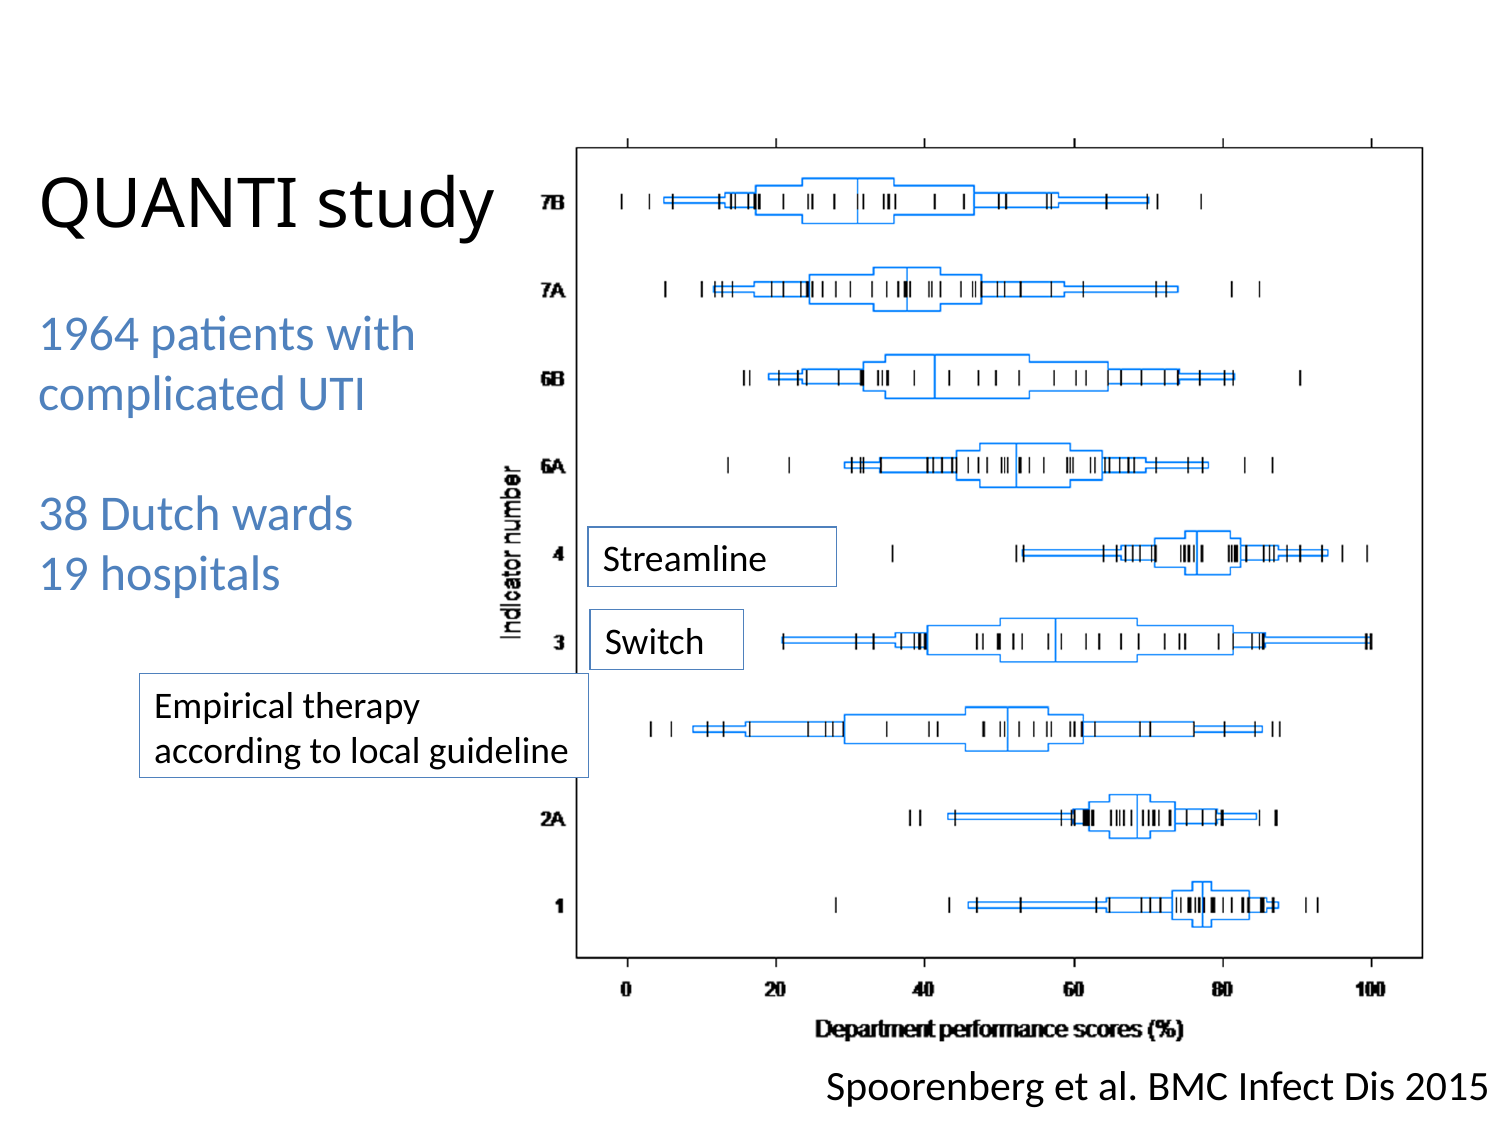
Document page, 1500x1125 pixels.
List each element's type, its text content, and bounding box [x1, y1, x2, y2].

text_box Spoorenberg et al. BMC Infect Dis 2015 [811, 1051, 1500, 1117]
text_box QUANTI study 1964 patients with complicated UTI 38 Dutch wards 19 hospitals [23, 151, 493, 679]
text_box Empirical therapy according to local guideline [139, 673, 493, 778]
picture [498, 136, 1424, 1042]
